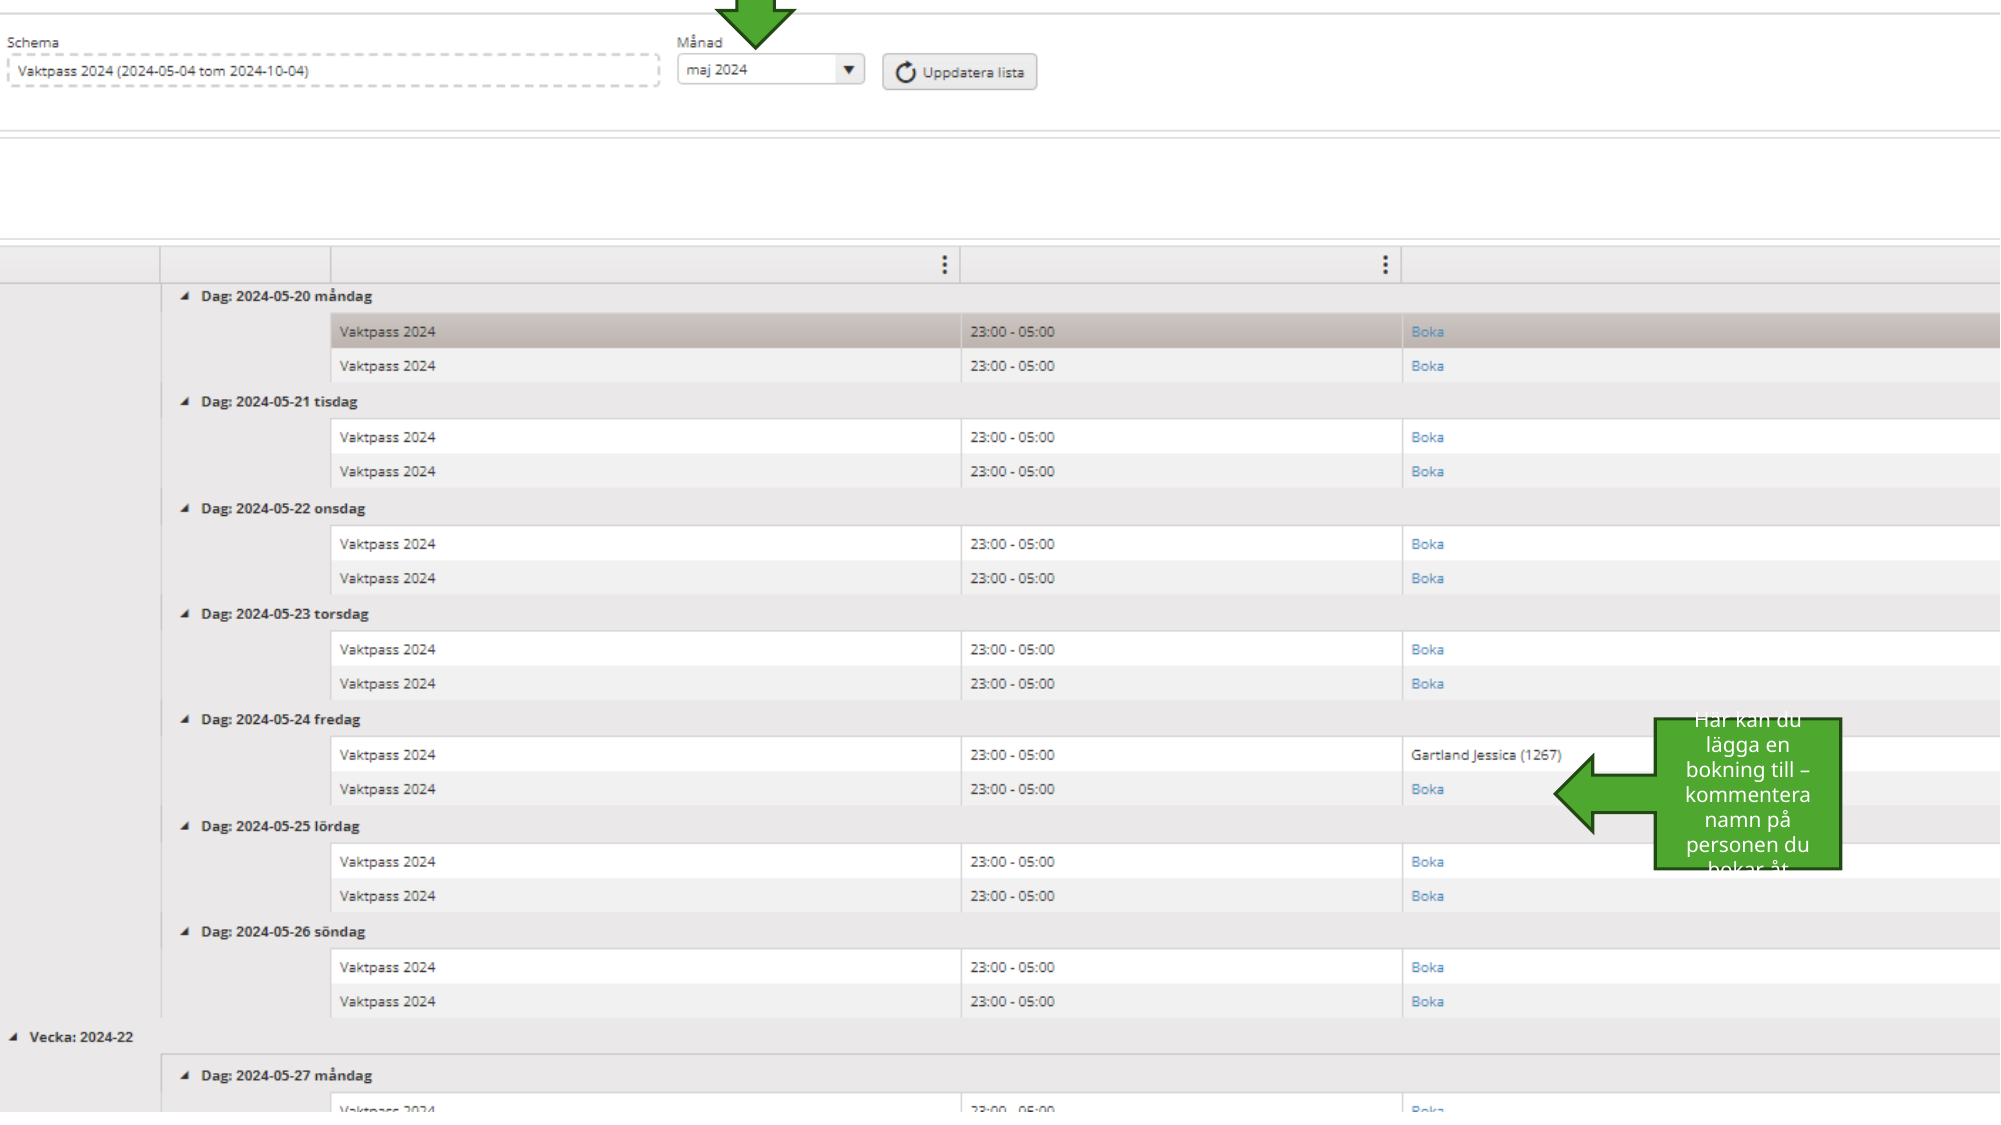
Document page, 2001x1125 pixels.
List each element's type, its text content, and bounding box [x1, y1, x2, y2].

text_box Välj vilken månad du vill boka [714, 0, 797, 12]
picture [0, 12, 2000, 1113]
